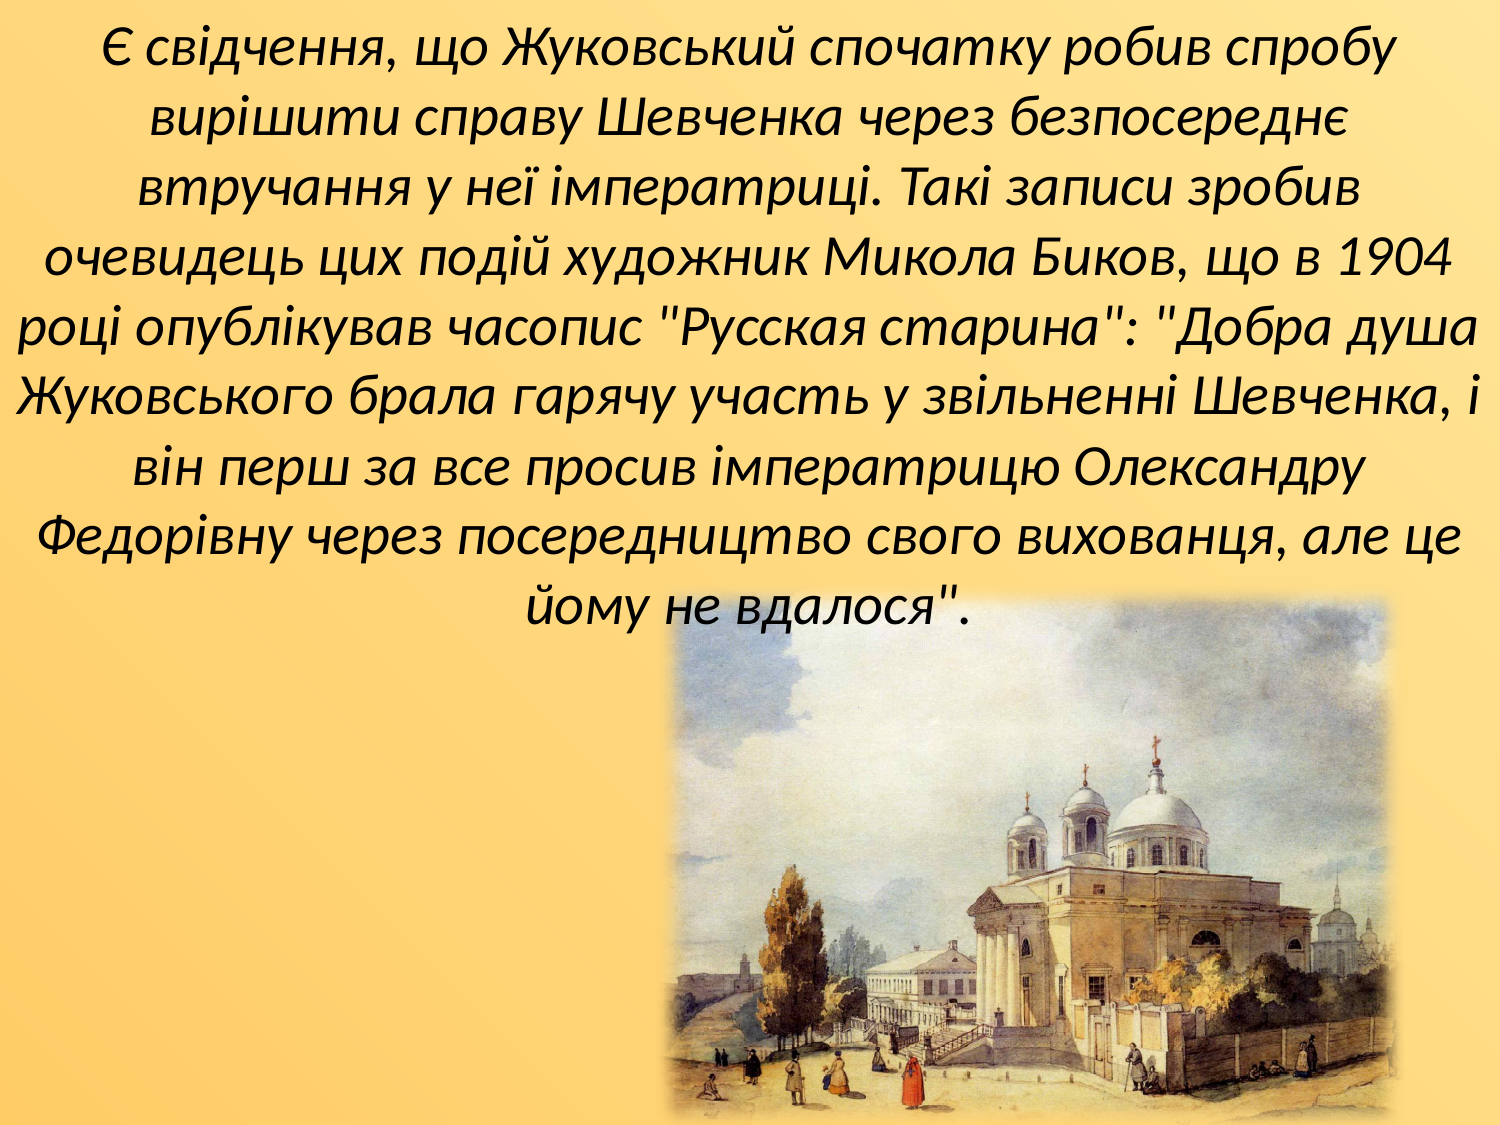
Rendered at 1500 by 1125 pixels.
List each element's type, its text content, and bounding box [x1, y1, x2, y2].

list Є свідчення, що Жуковський спочатку робив спробу вирішити справу Шевченка через безпосереднє втручання у неї імператриці. Такі записи зробив очевидець цих подій художник Микола Биков, що в 1904 році опублікував часопис "Русская старина": "Добра душа Жуковського брала гарячу участь у звільненні Шевченка, і він перш за все просив імператрицю Олександру Федорівну через посередництво свого вихованця, але це йому не вдалося". [0, 0, 1500, 681]
picture [655, 582, 1406, 1125]
